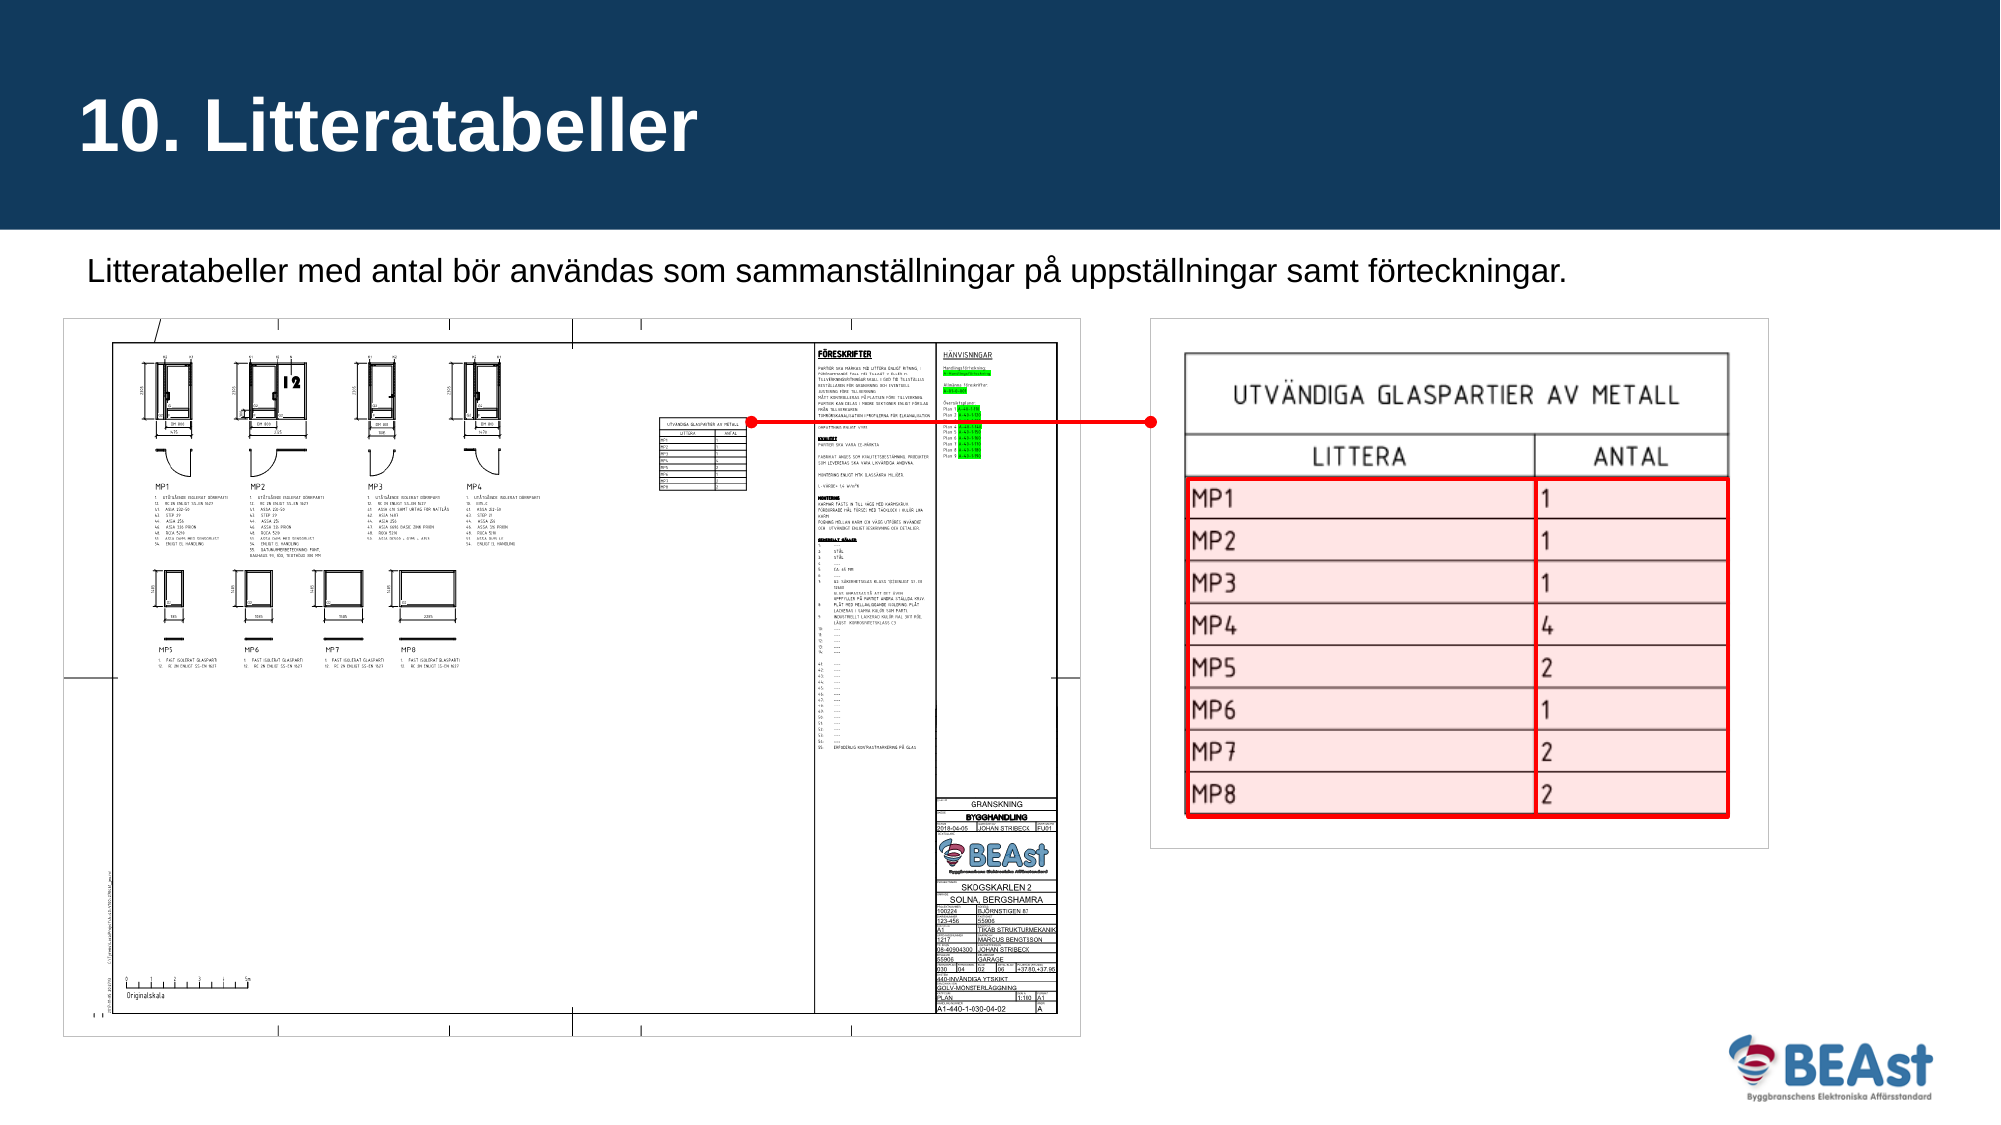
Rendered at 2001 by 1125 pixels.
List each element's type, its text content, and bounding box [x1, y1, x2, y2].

picture [1727, 1032, 1935, 1104]
picture [1150, 318, 1769, 850]
title 10. Litteratabeller [63, 32, 1932, 213]
text_box [0, 0, 2000, 232]
list Litteratabeller med antal bör användas som sammanställningar på uppställningar samt förteckningar. [63, 245, 1861, 302]
picture [62, 318, 1081, 1037]
